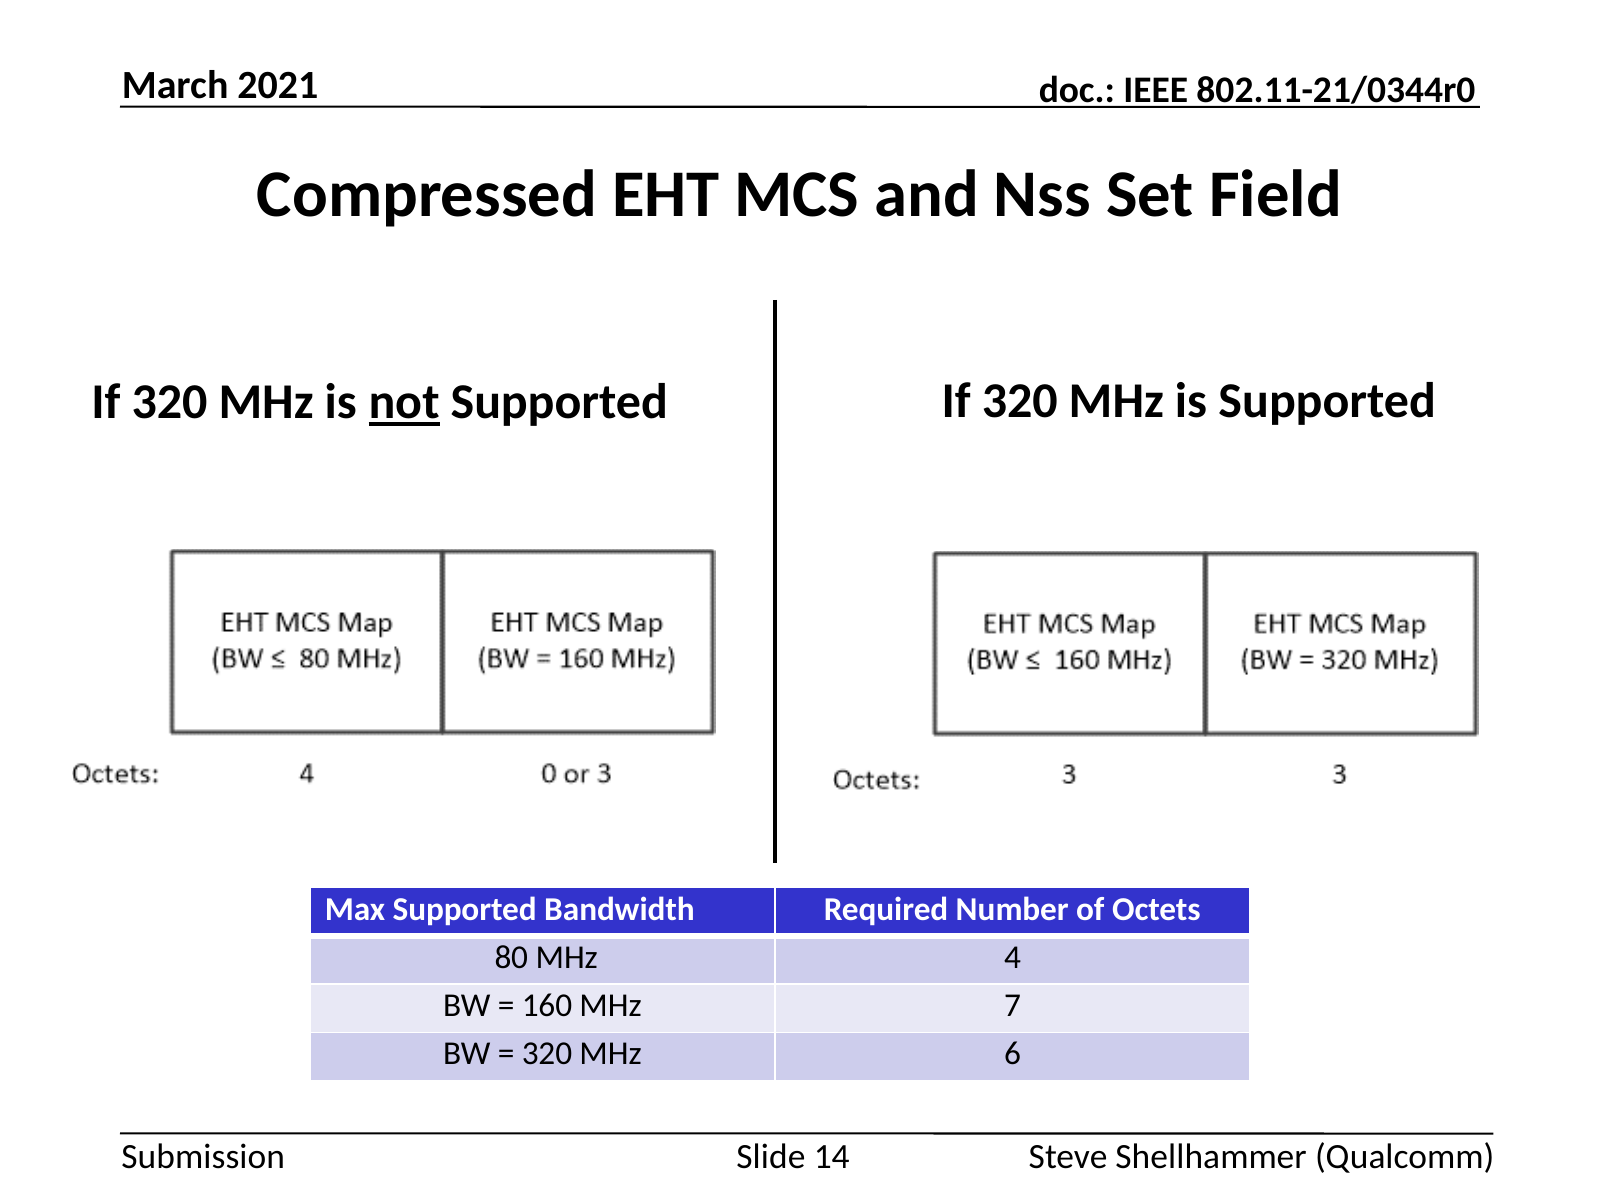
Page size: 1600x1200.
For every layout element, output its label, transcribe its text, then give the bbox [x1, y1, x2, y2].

picture [71, 549, 716, 794]
footer Steve Shellhammer (Qualcomm) [937, 1132, 1495, 1174]
text_box If 320 MHz is Supported [852, 359, 1525, 500]
picture [833, 551, 1479, 799]
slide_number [121, 58, 451, 107]
slide_number Slide 14 [733, 1132, 854, 1197]
list If 320 MHz is not Supported [62, 361, 698, 462]
title Compressed EHT MCS and Nss Set Field [119, 119, 1480, 261]
